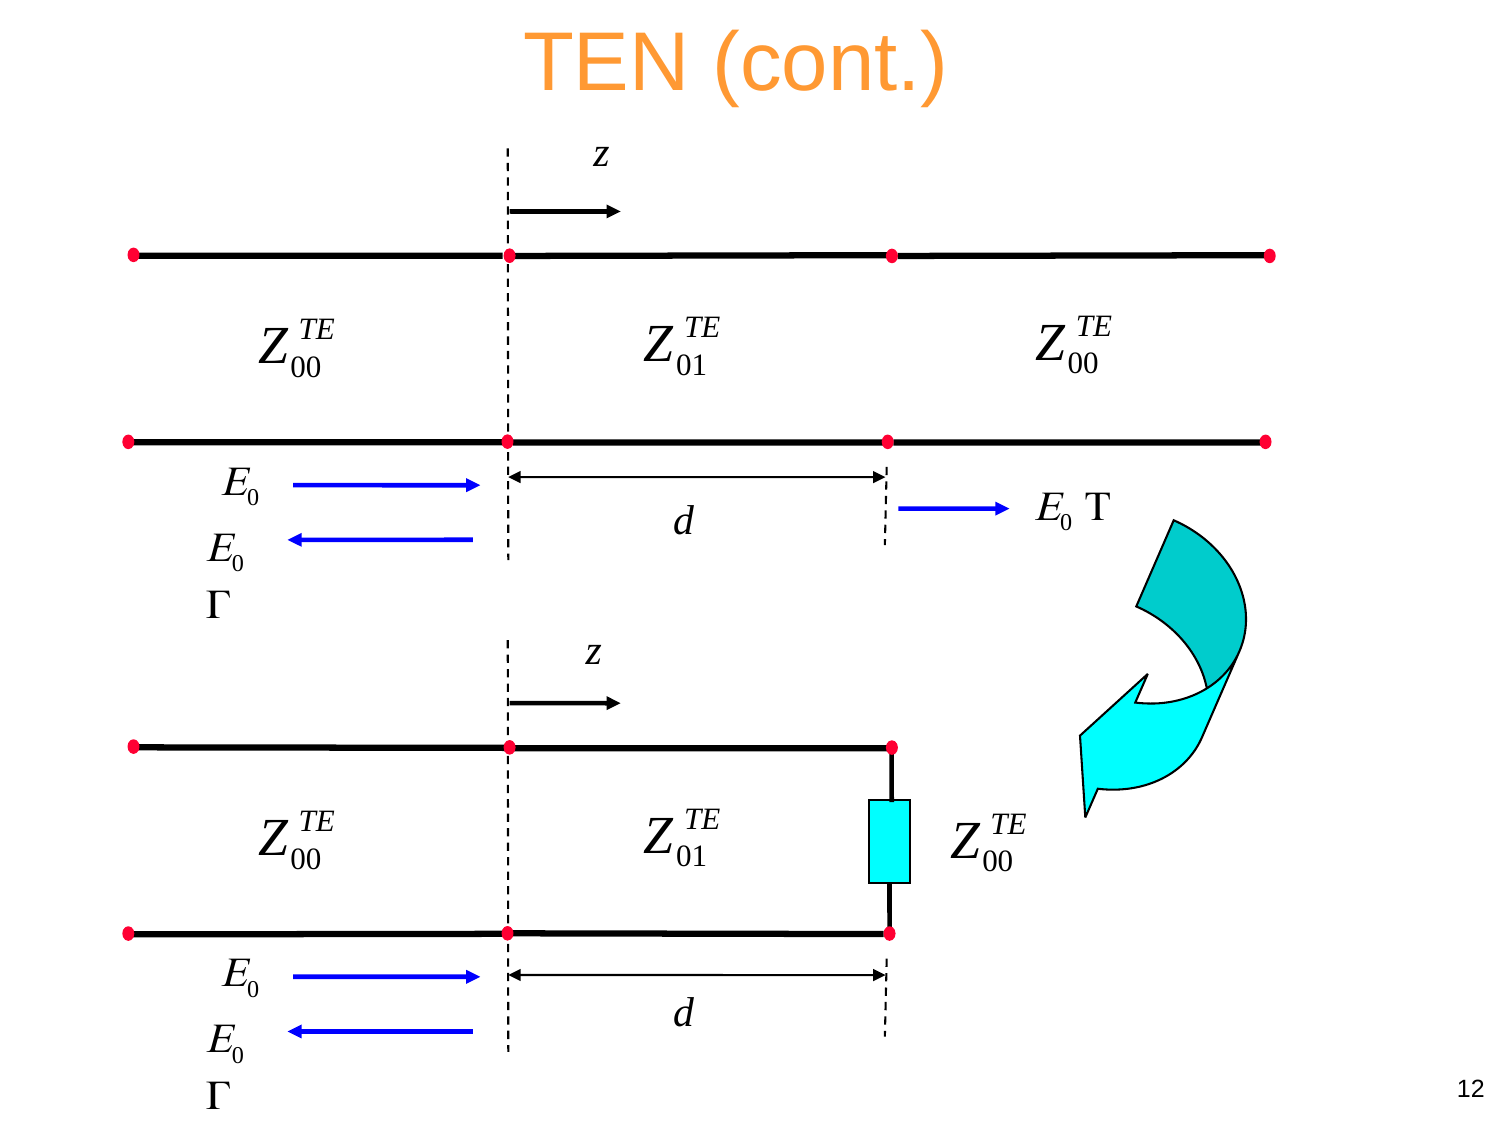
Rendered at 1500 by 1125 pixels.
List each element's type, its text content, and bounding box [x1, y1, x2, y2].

slide_number 12 [1187, 1050, 1500, 1125]
text_box TEN (cont.) [362, 0, 1111, 115]
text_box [123, 117, 1275, 578]
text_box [123, 615, 1040, 1070]
text_box [1080, 586, 1247, 818]
